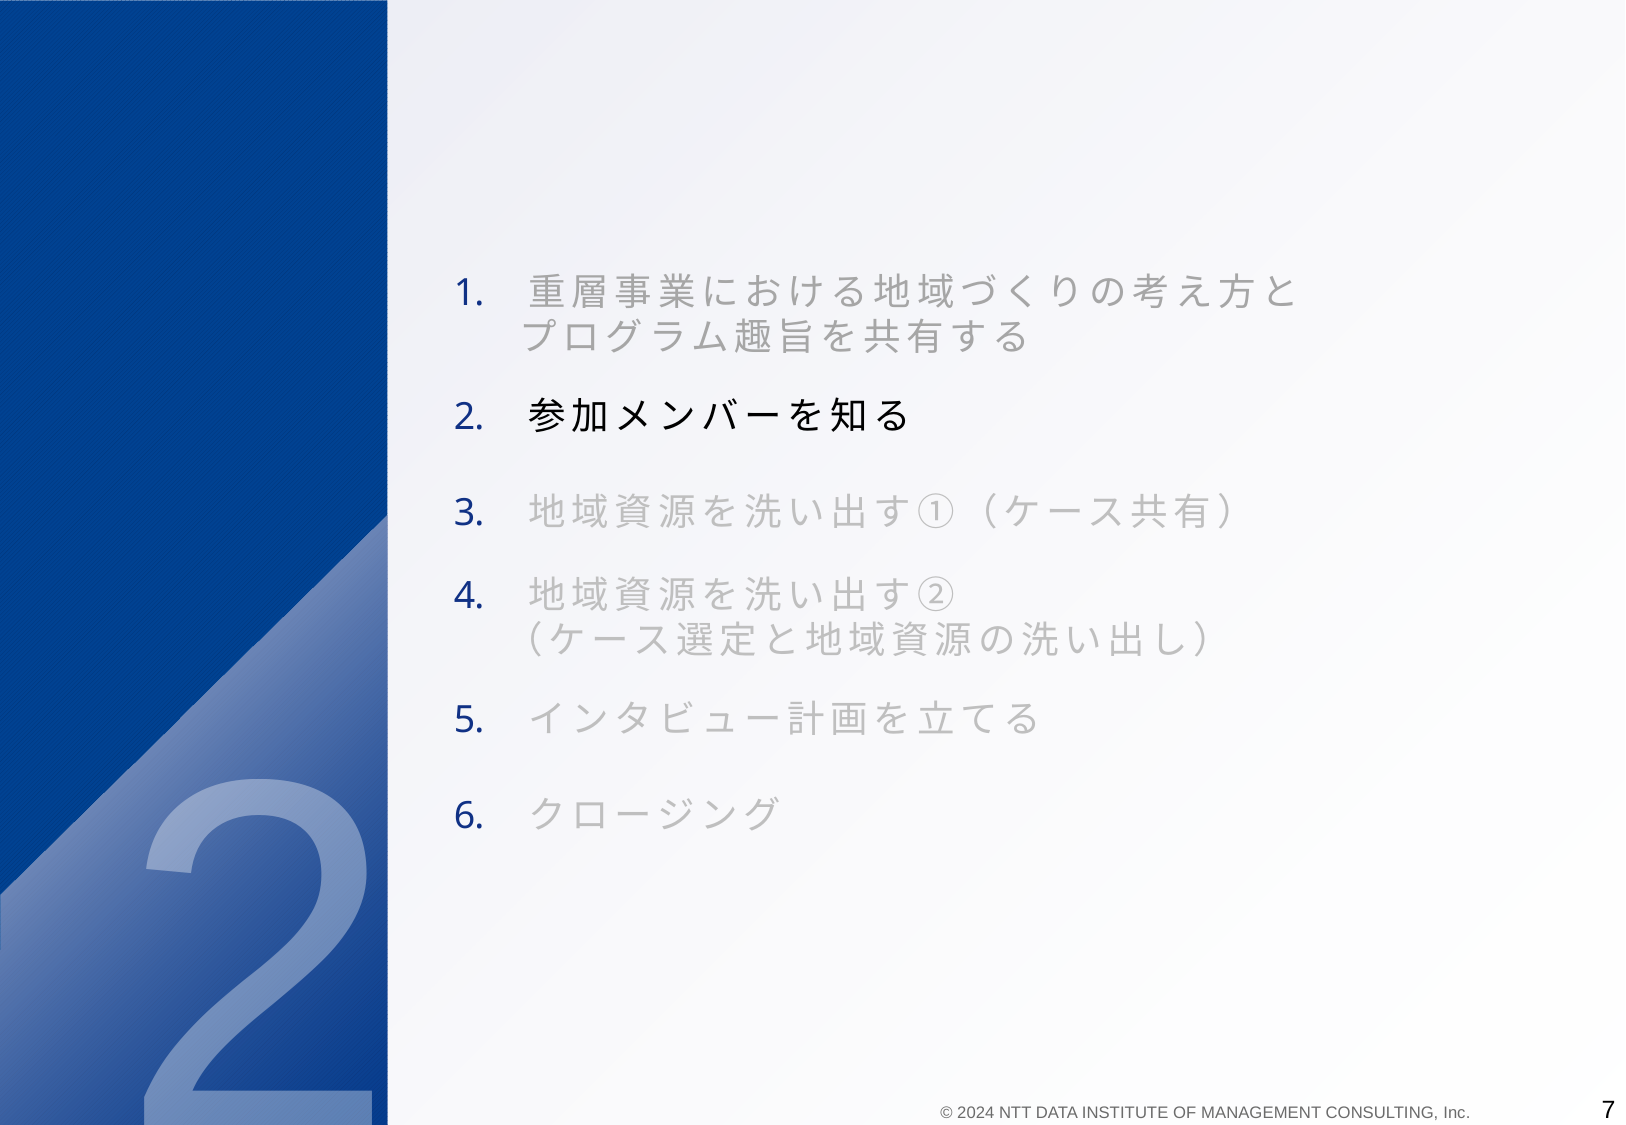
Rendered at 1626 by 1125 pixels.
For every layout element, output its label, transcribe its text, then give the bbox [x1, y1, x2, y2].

slide_number 7 [1512, 1094, 1616, 1118]
text_box 2 [21, 621, 496, 1125]
list 重層事業における地域づくりの考え方と プログラム趣旨を共有する 参加メンバーを知る 地域資源を洗い出す①（ケース共有） 地域資源を洗い出す② （ケース選定と地域資源の洗い出し） インタビュー計画を立てる クロージング [438, 257, 1330, 943]
